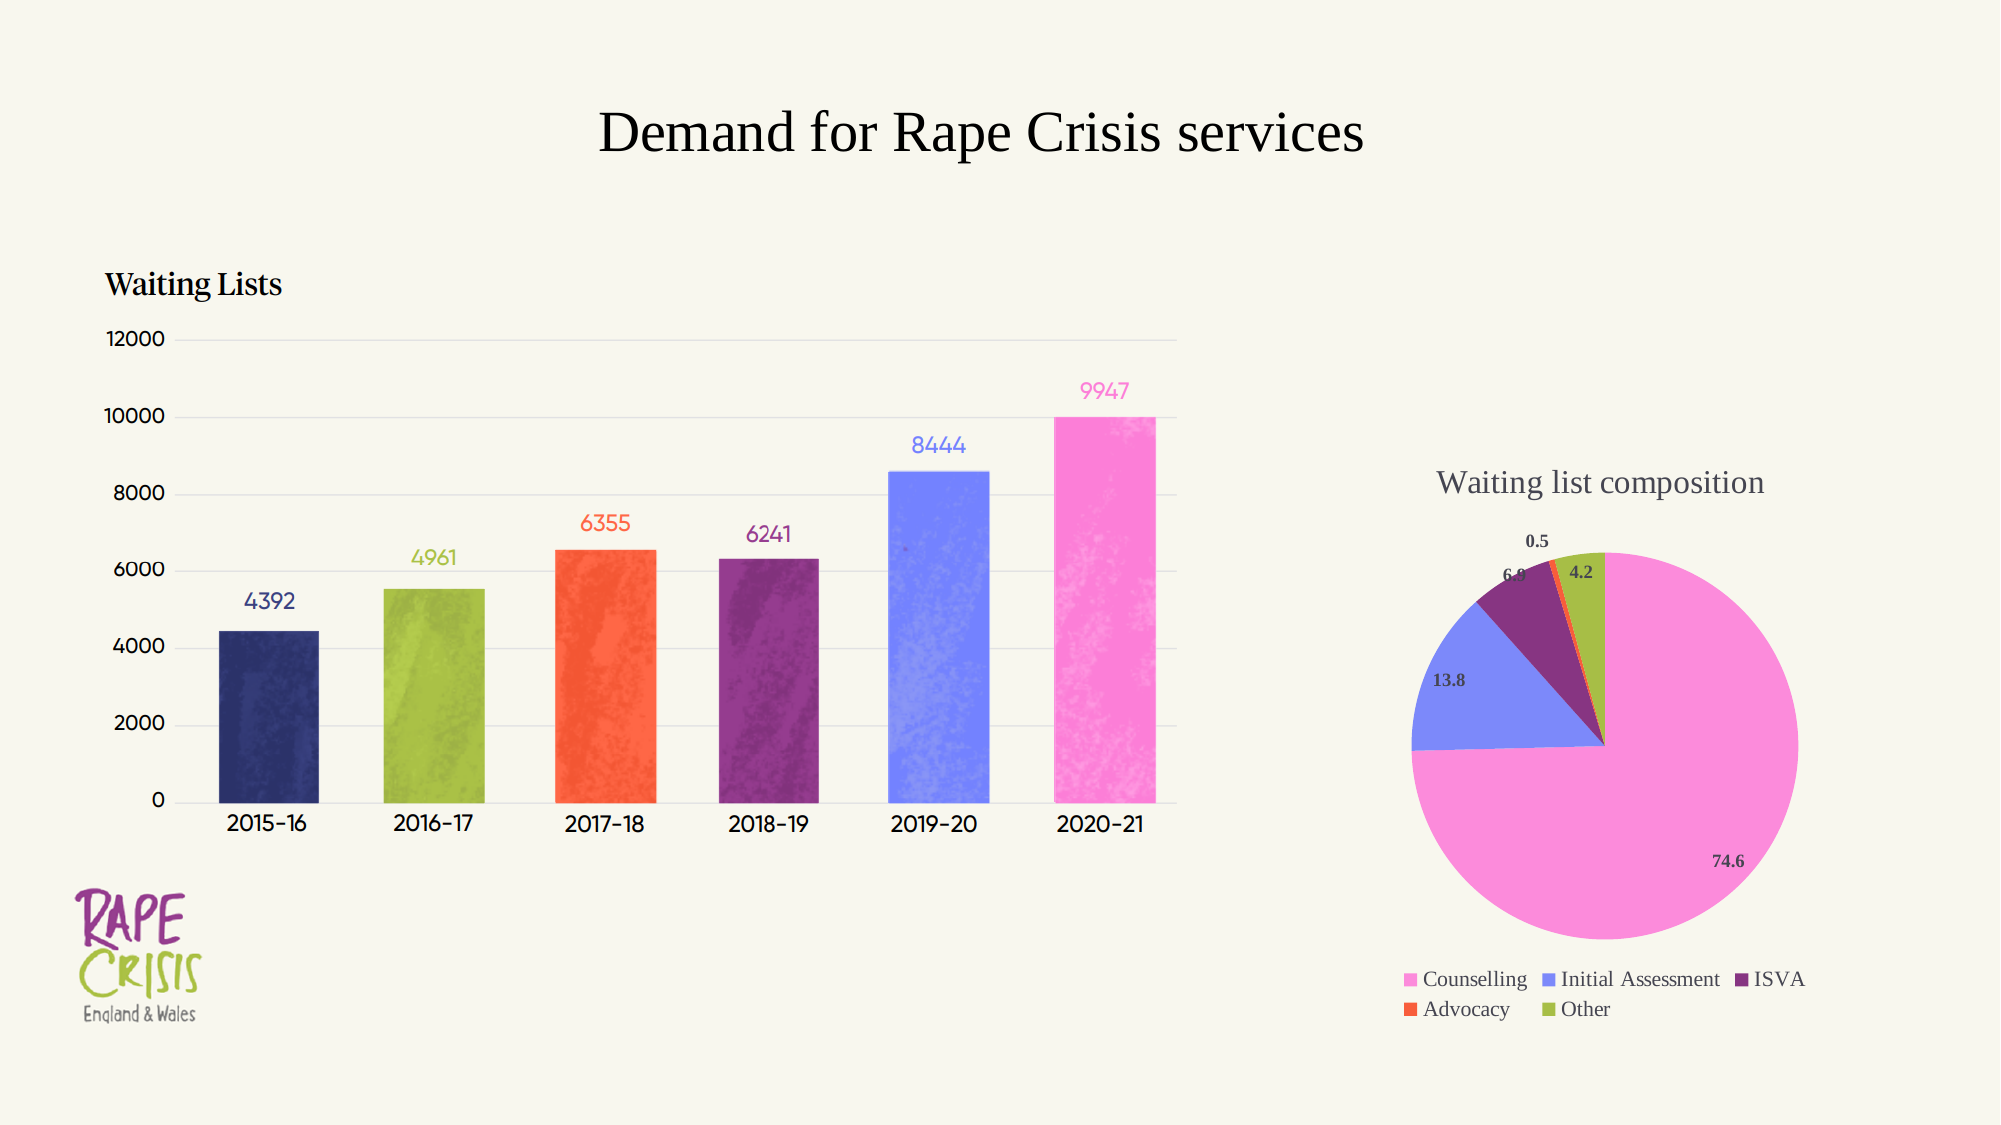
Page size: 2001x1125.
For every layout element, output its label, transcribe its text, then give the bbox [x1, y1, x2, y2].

picture [9, 253, 1241, 1049]
text_box Demand for Rape Crisis services [58, 29, 1905, 172]
chart [1250, 433, 1960, 1027]
